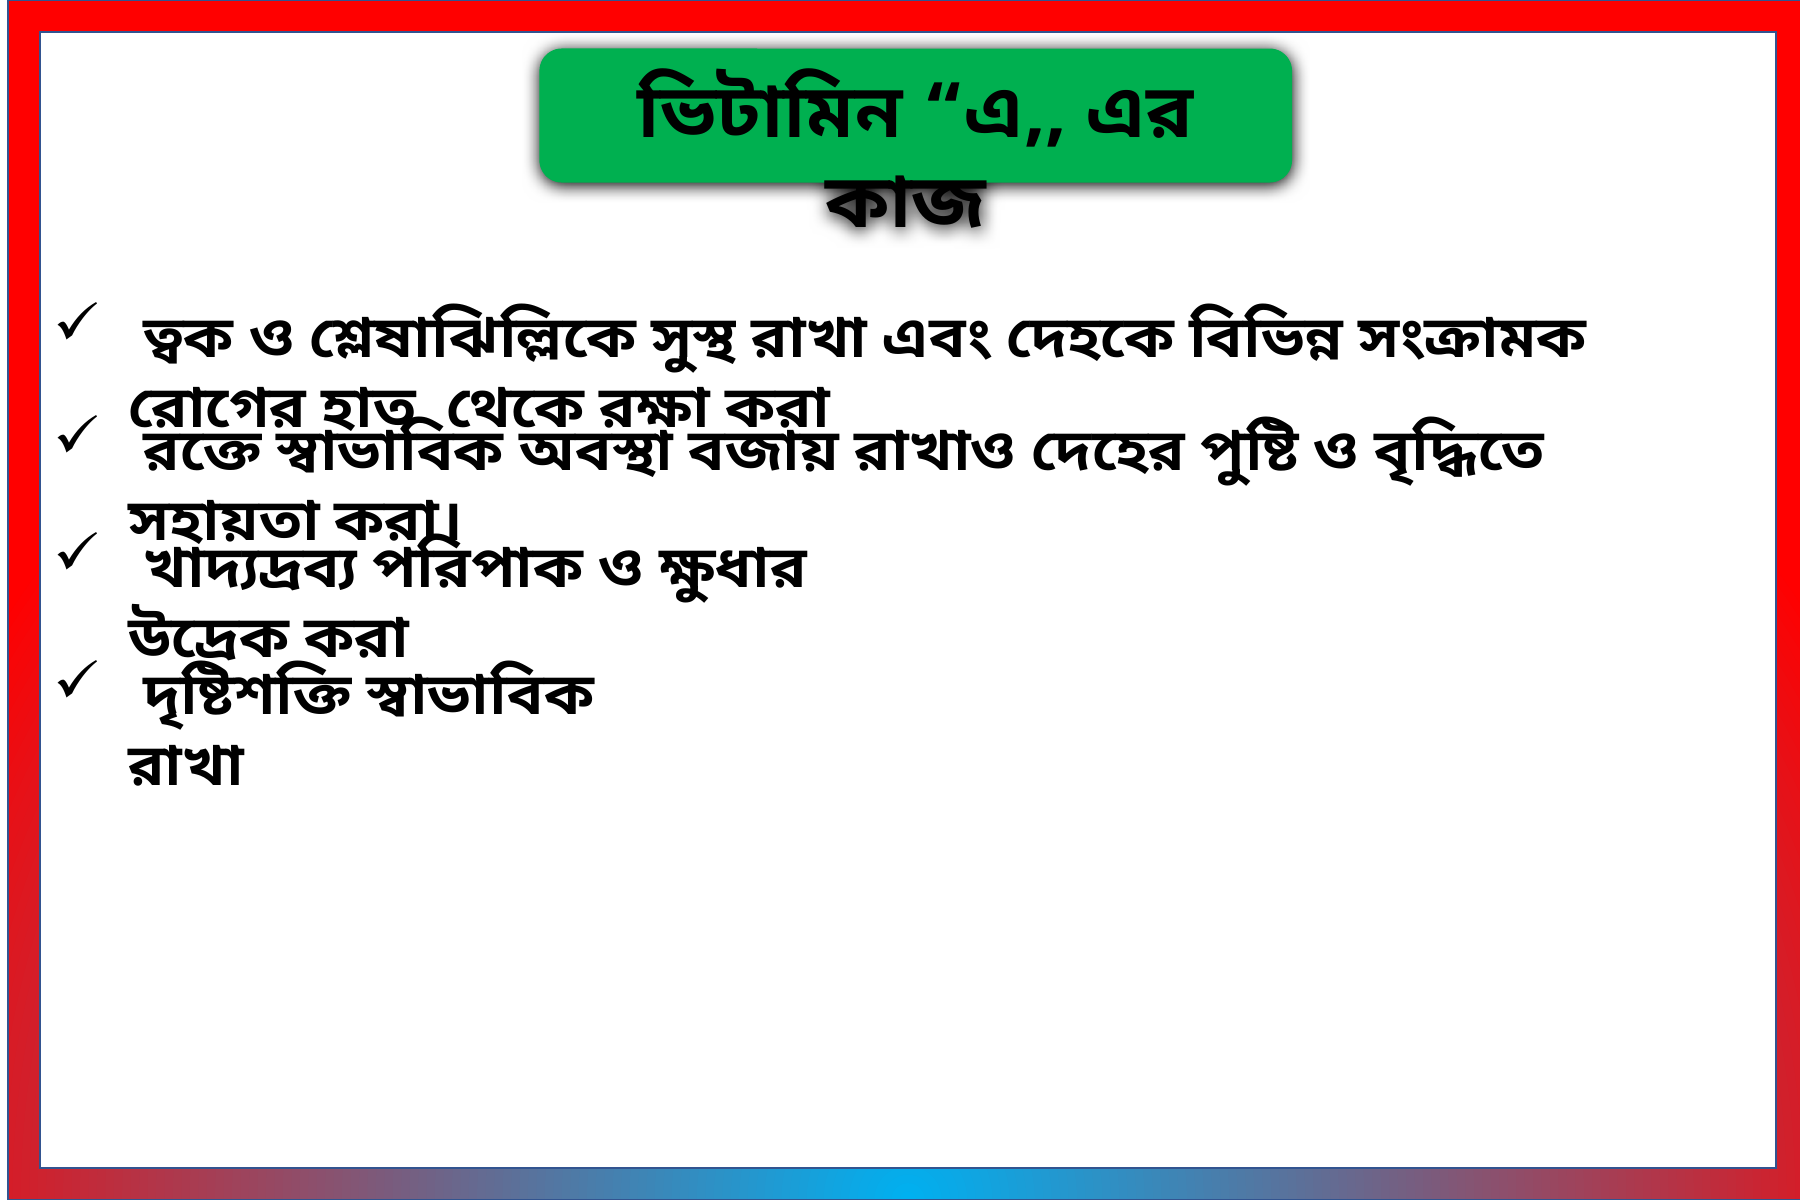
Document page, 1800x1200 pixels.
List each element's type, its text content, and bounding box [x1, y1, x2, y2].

text_box [7, 0, 1800, 1200]
text_box ভিটামিন “এ,, এর কাজ [539, 48, 1293, 183]
text_box ত্বক ও শ্লেষাঝিল্লিকে সুস্থ রাখা এবং দেহকে বিভিন্ন সংক্রামক রোগের হাত থেকে রক্ষা করা [30, 283, 1764, 424]
text_box দৃষ্টিশক্তি স্বাভাবিক রাখা [29, 664, 630, 813]
text_box খাদ্যদ্রব্য পরিপাক ও ক্ষুধার উদ্রেক করা [30, 547, 858, 685]
text_box রক্তে স্বাভাবিক অবস্থা বজায় রাখাও দেহের পুষ্টি ও বৃদ্ধিতে সহায়তা করা। [30, 396, 1764, 568]
